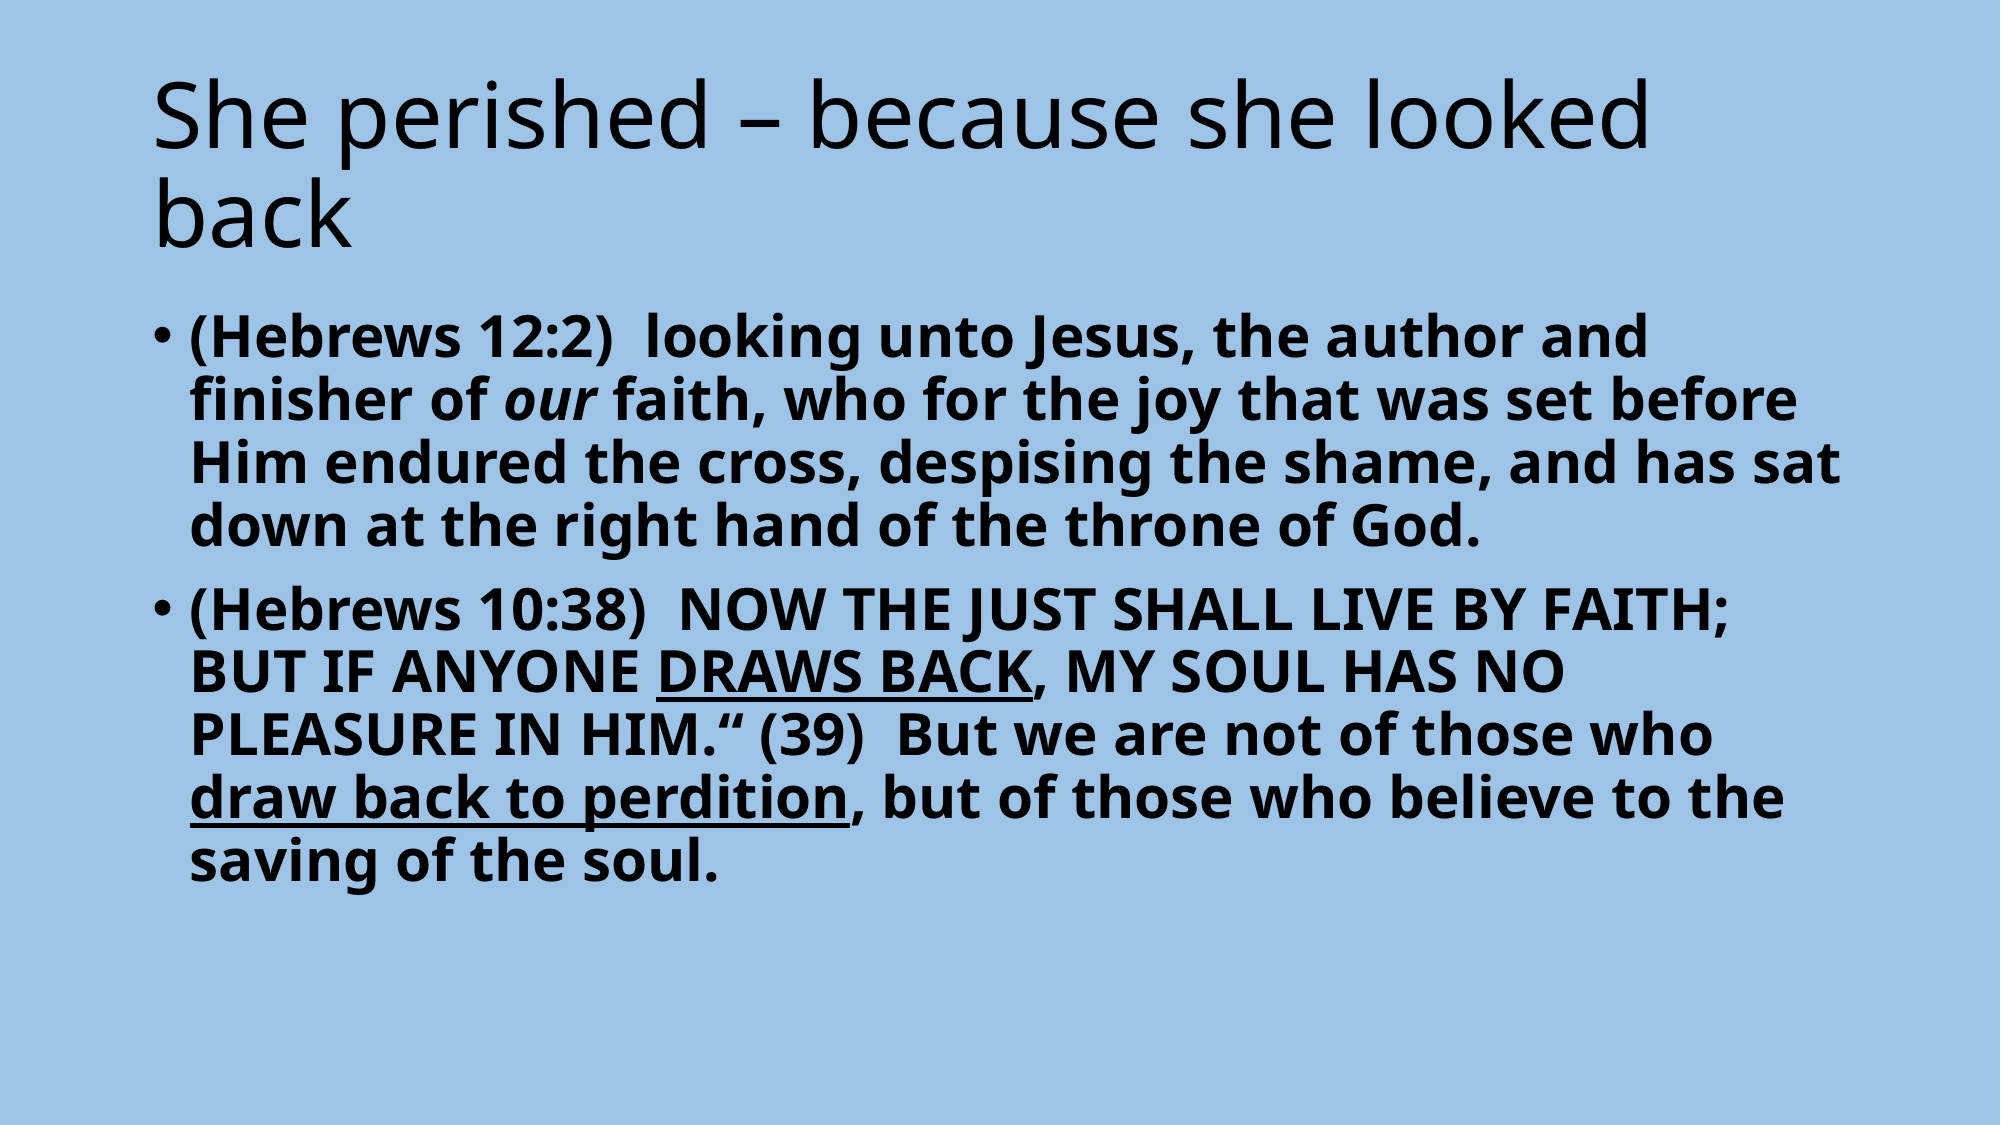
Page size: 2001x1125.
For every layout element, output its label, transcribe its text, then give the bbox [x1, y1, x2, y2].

list (Hebrews 12:2) looking unto Jesus, the author and finisher of our faith, who for the joy that was set before Him endured the cross, despising the shame, and has sat down at the right hand of the throne of God. (Hebrews 10:38) NOW THE JUST SHALL LIVE BY FAITH; BUT IF ANYONE DRAWS BACK, MY SOUL HAS NO PLEASURE IN HIM.“ (39) But we are not of those who draw back to perdition, but of those who believe to the saving of the soul. [137, 299, 1863, 1014]
title She perished – because she looked back [137, 59, 1863, 278]
